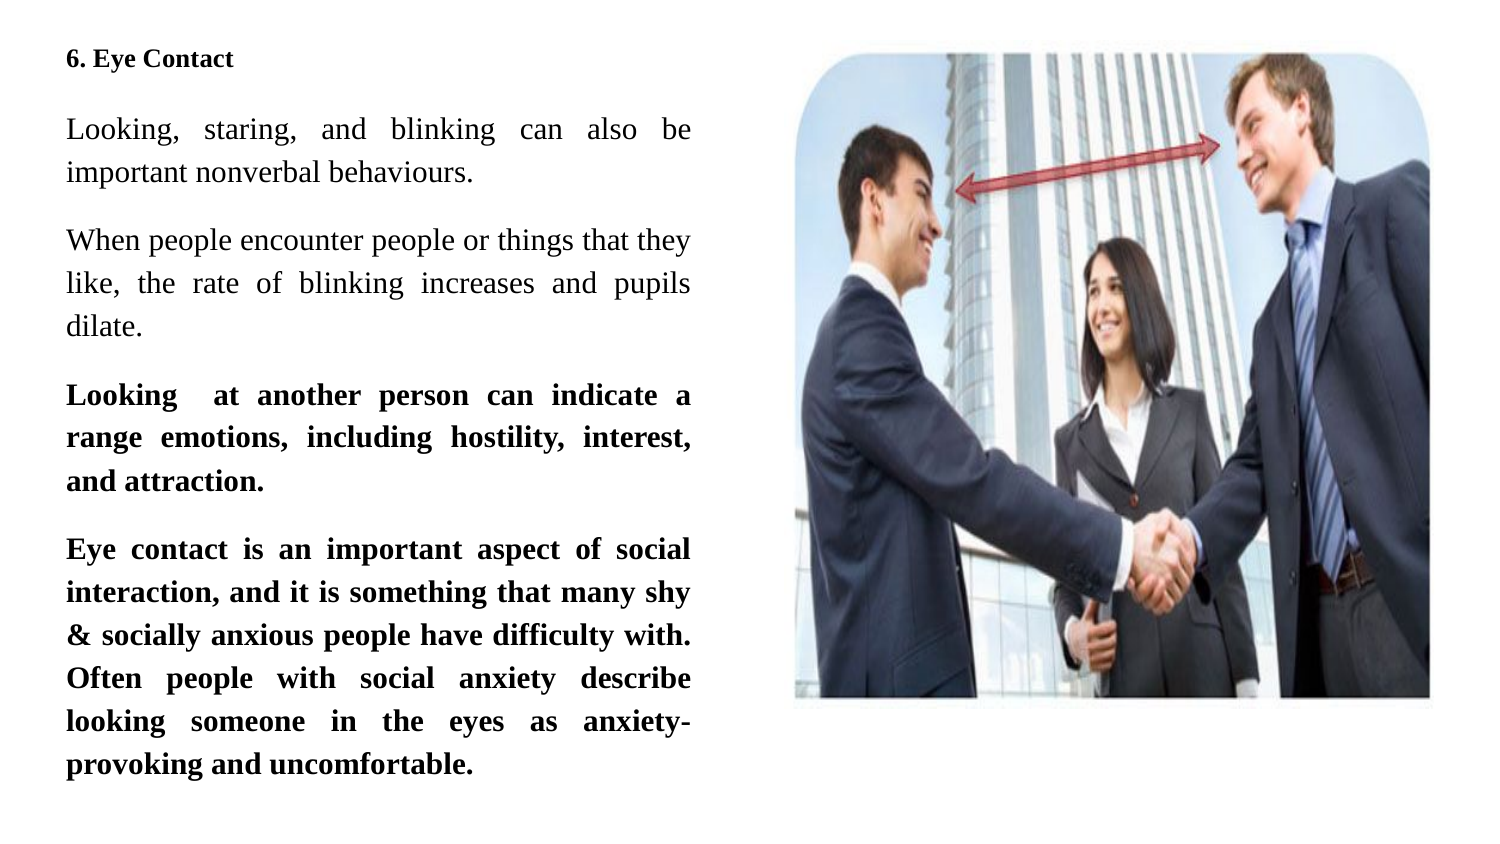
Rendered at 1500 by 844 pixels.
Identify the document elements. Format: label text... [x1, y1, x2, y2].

list Looking, staring, and blinking can also be important nonverbal behaviours. When people encounter people or things that they like, the rate of blinking increases and pupils dilate. Looking at another person can indicate a range emotions, including hostility, interest, and attraction. Eye contact is an important aspect of social interaction, and it is something that many shy & socially anxious people have difficulty with. Often people with social anxiety describe looking someone in the eyes as anxiety-provoking and uncomfortable. [51, 87, 708, 815]
picture [783, 40, 1441, 709]
title 6. Eye Contact [51, 25, 376, 87]
